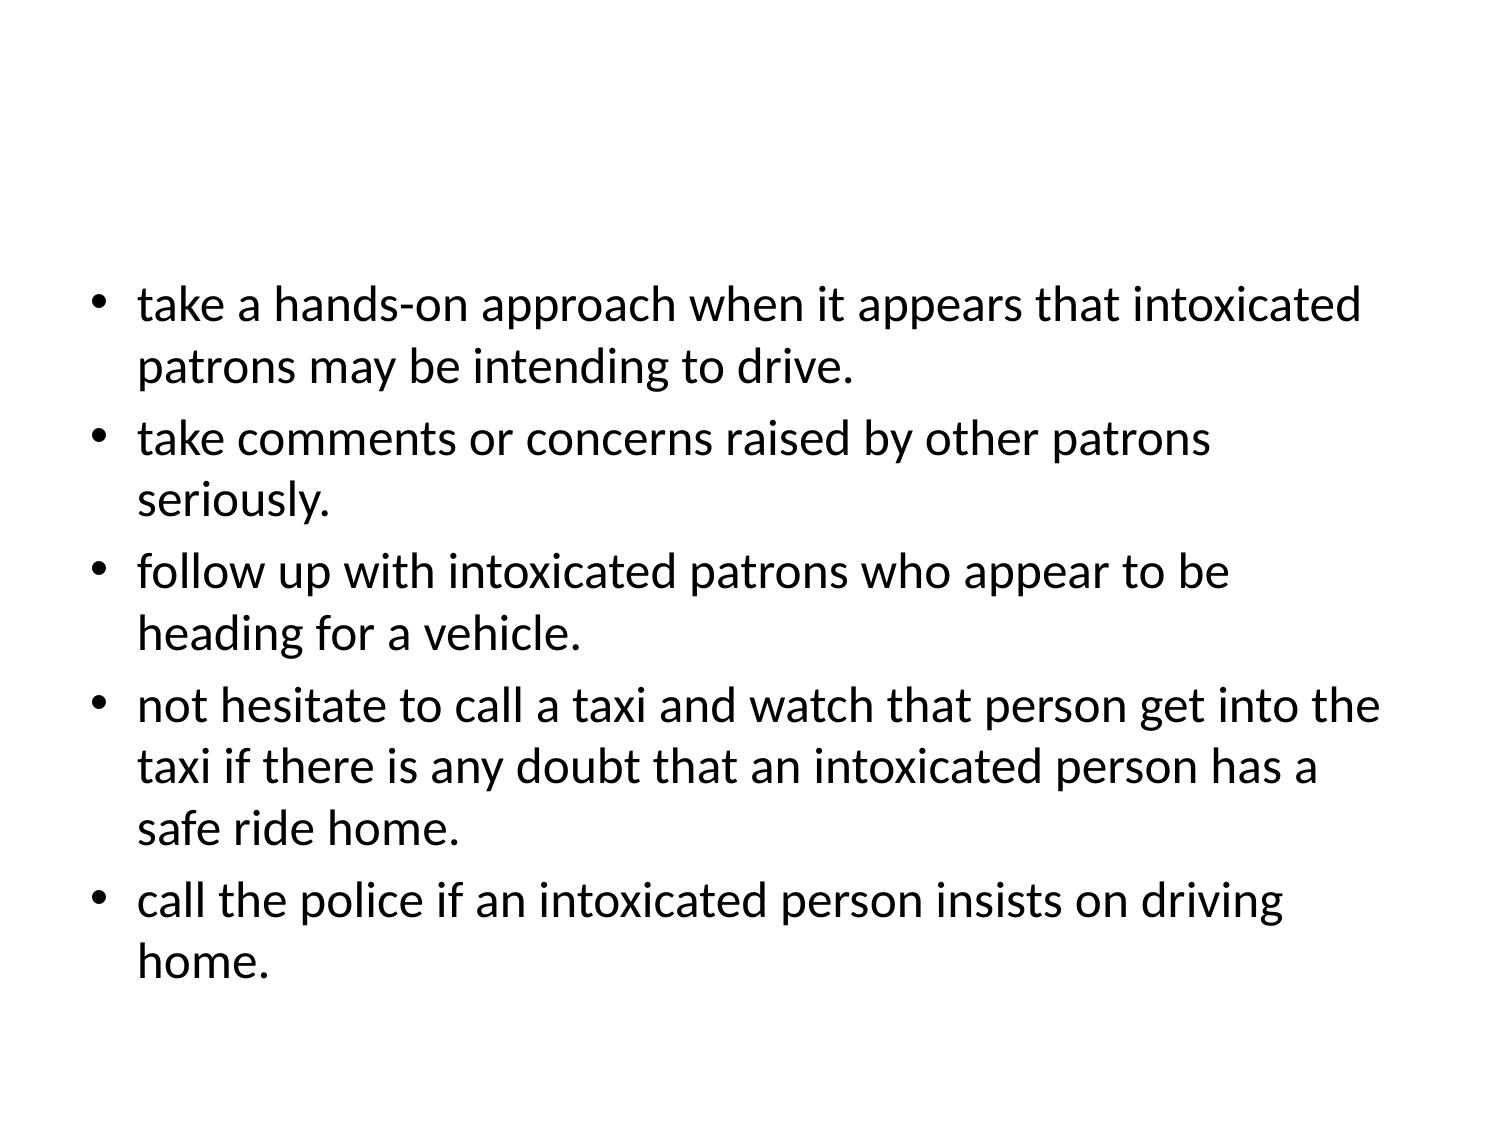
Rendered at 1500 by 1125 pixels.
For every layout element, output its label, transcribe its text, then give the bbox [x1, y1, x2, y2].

list take a hands-on approach when it appears that intoxicated patrons may be intending to drive. take comments or concerns raised by other patrons seriously. follow up with intoxicated patrons who appear to be heading for a vehicle. not hesitate to call a taxi and watch that person get into the taxi if there is any doubt that an intoxicated person has a safe ride home. call the police if an intoxicated person insists on driving home. [75, 262, 1425, 1005]
